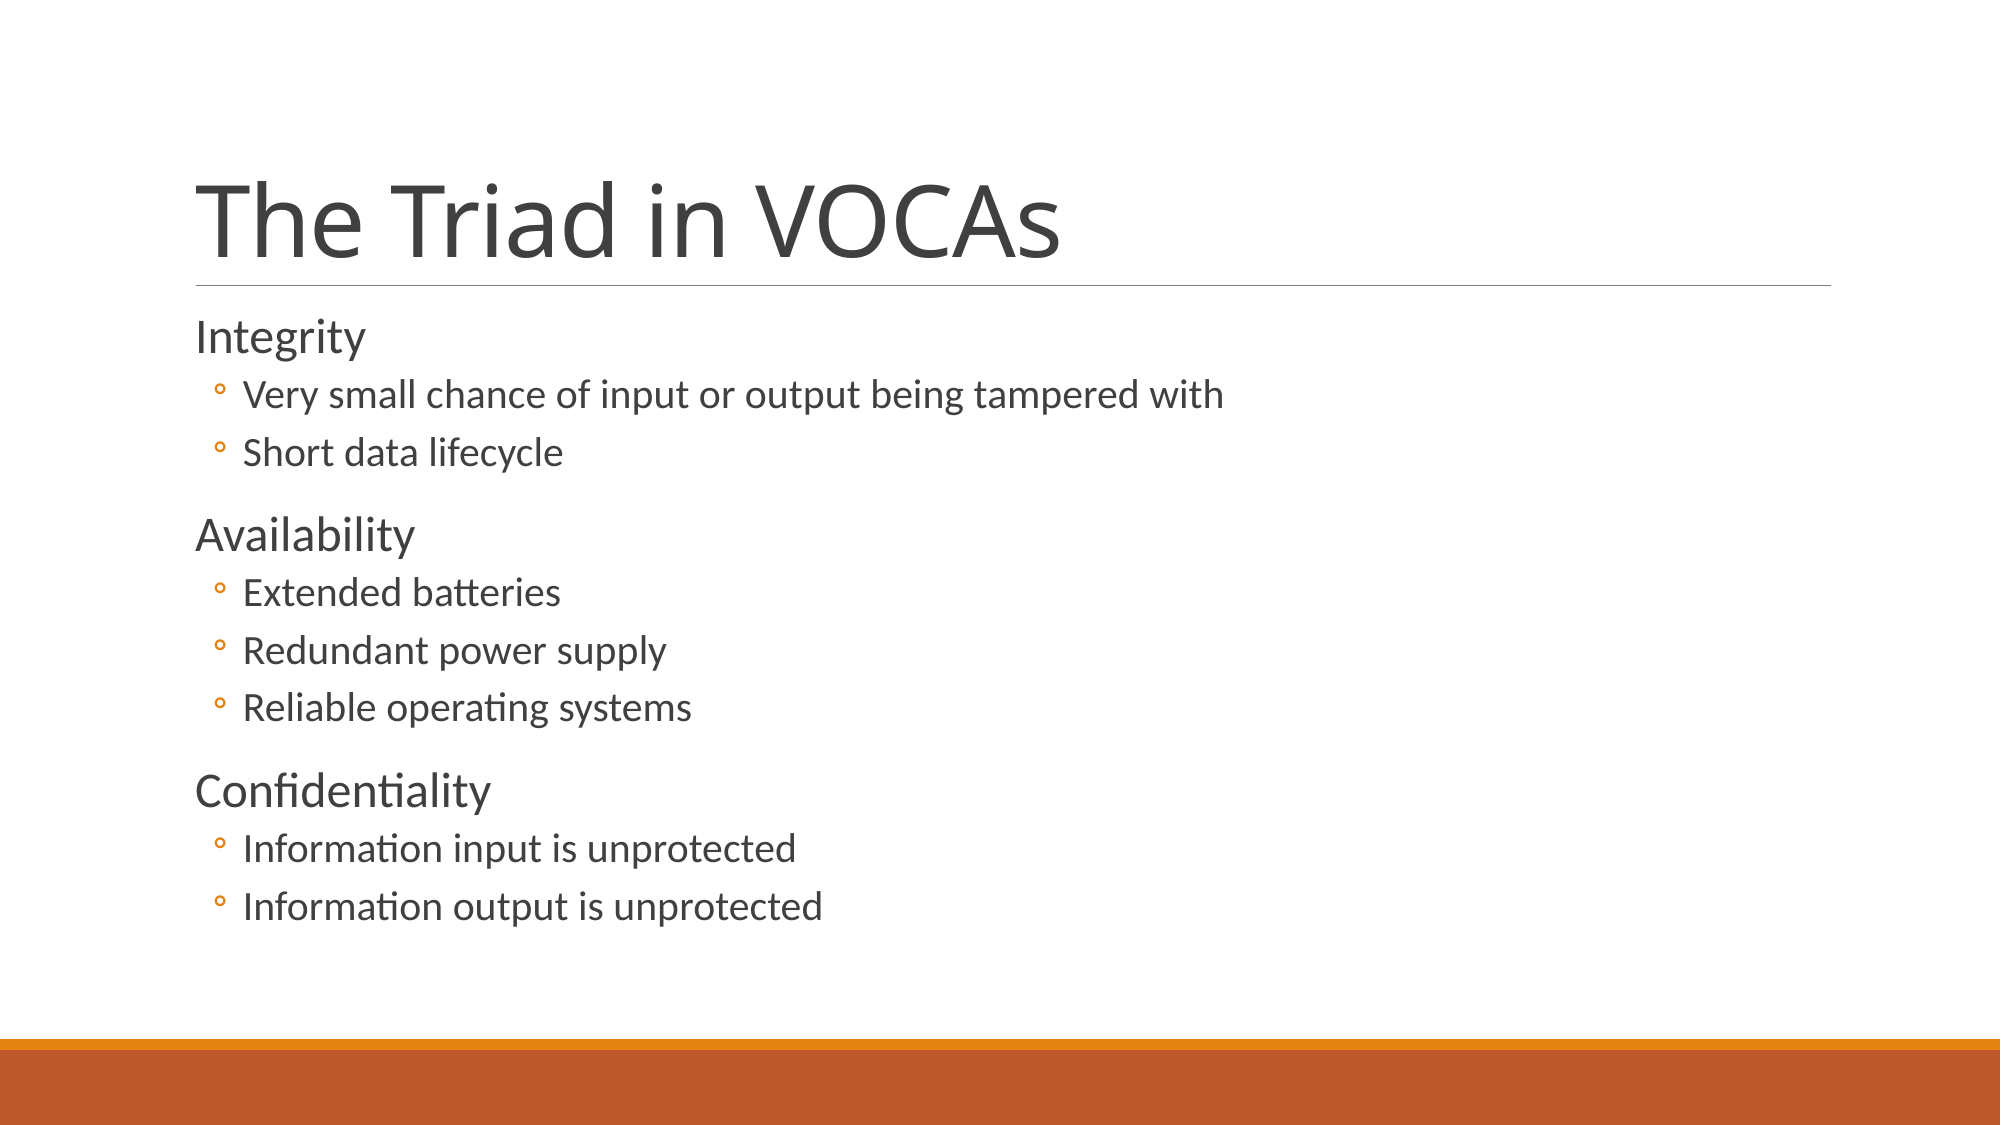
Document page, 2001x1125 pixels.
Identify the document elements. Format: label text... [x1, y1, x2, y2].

list Integrity Very small chance of input or output being tampered with Short data lifecycle Availability Extended batteries Redundant power supply Reliable operating systems Confidentiality Information input is unprotected Information output is unprotected [180, 302, 1830, 963]
title The Triad in VOCAs [180, 47, 1830, 285]
